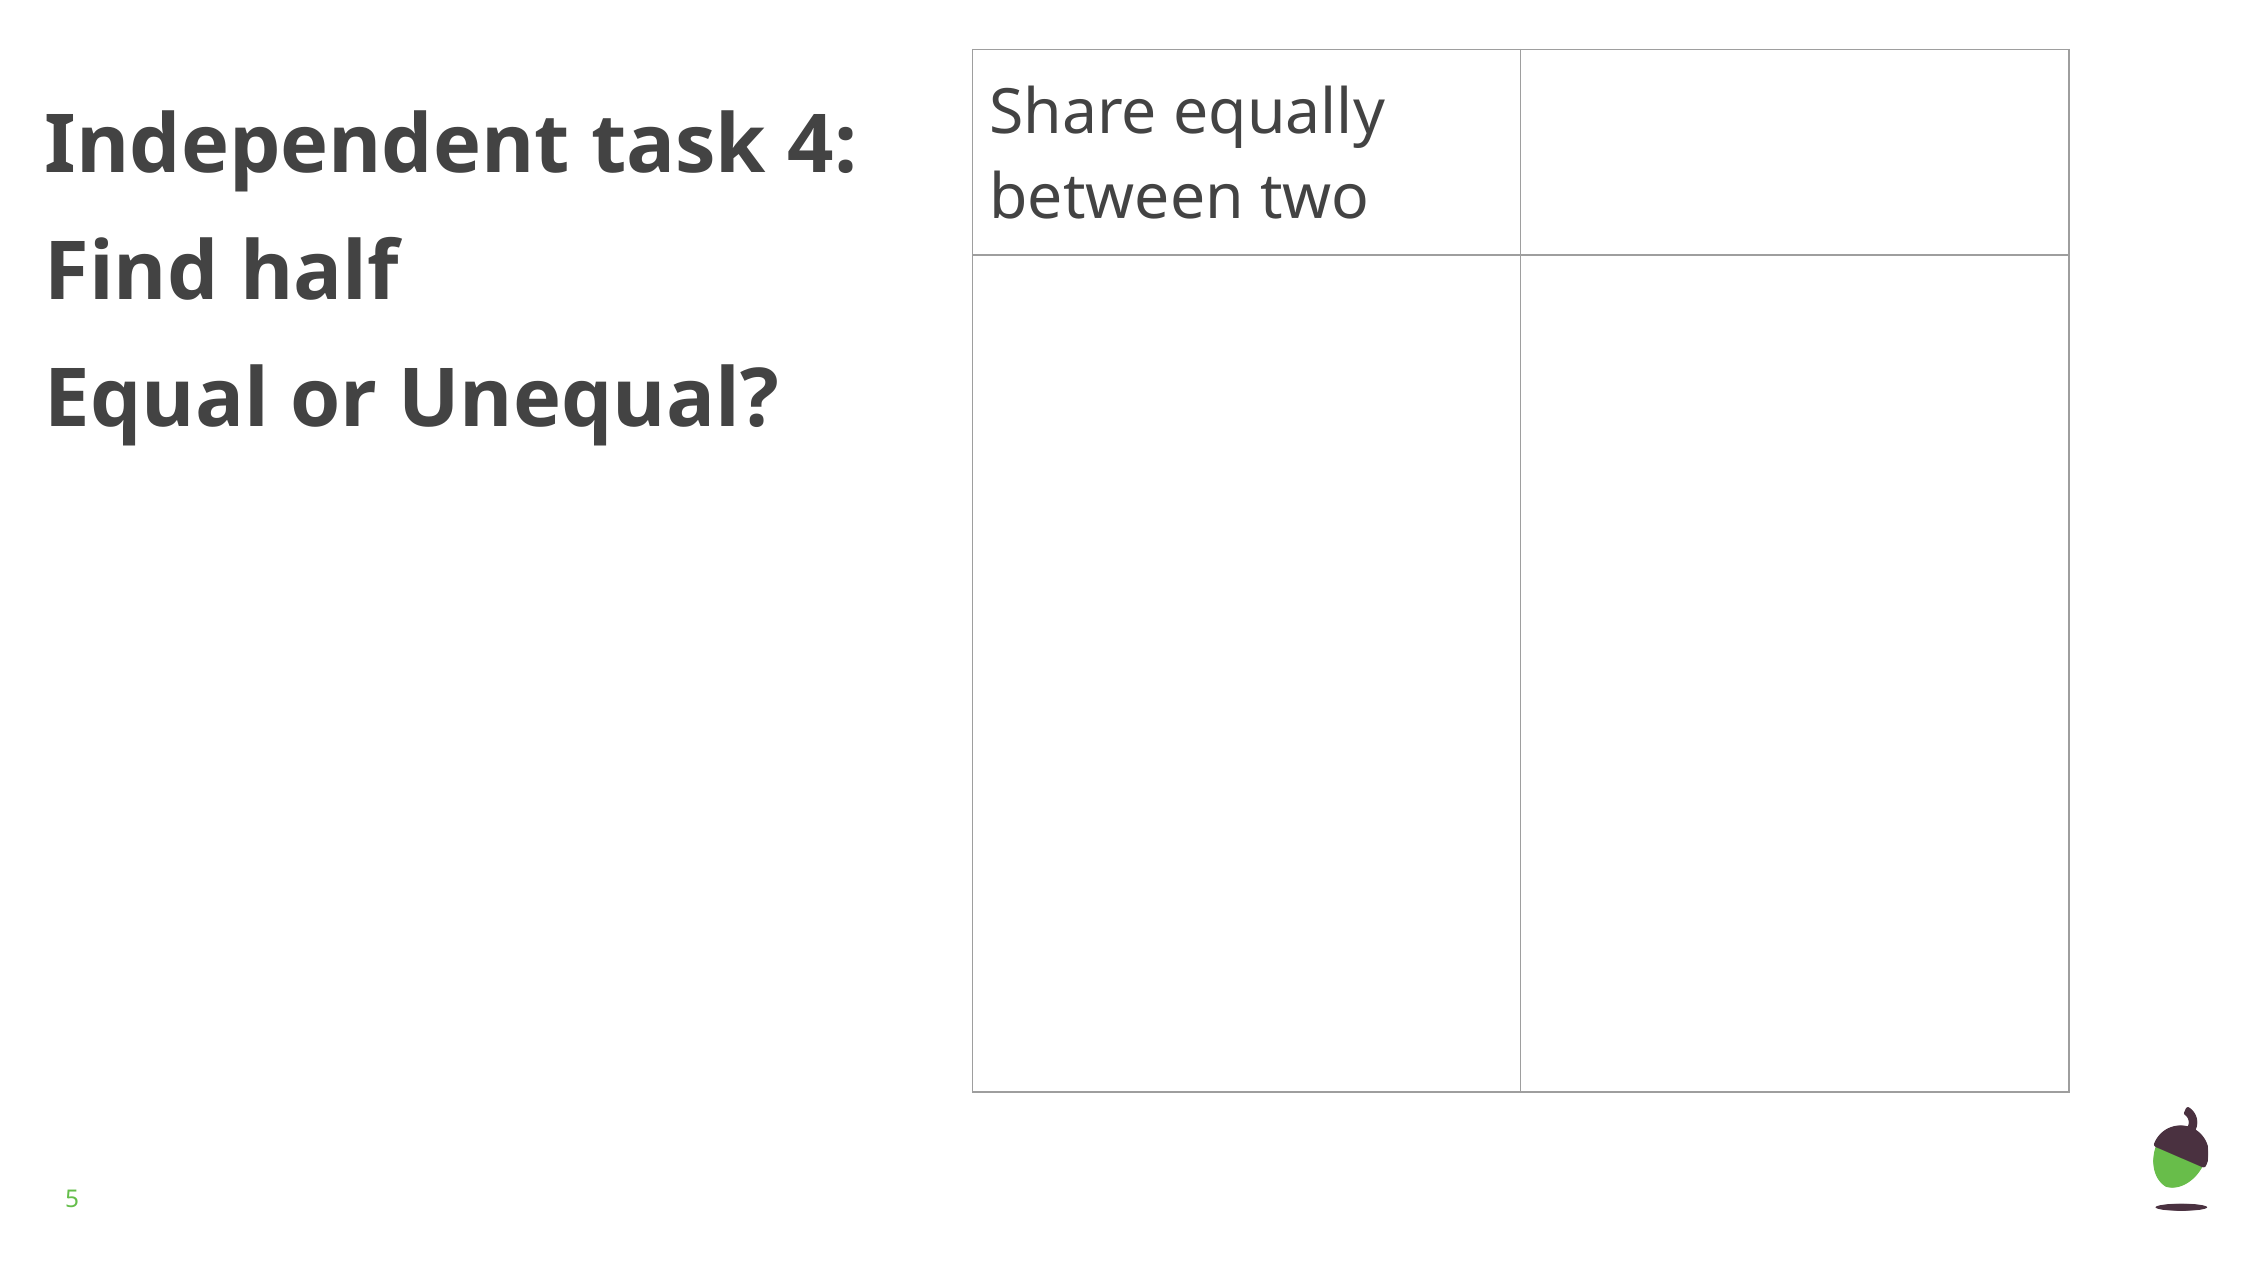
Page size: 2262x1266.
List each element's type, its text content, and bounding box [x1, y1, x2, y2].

table_header [1521, 50, 2068, 254]
table_cell [1521, 256, 2068, 1091]
table_cell [973, 256, 1520, 1091]
text_box Independent task 4: Find half Equal or Unequal? [27, 53, 930, 217]
picture [2153, 1107, 2209, 1211]
table_header Share equally between two [973, 50, 1520, 254]
text_box ‹#› [50, 1168, 543, 1255]
